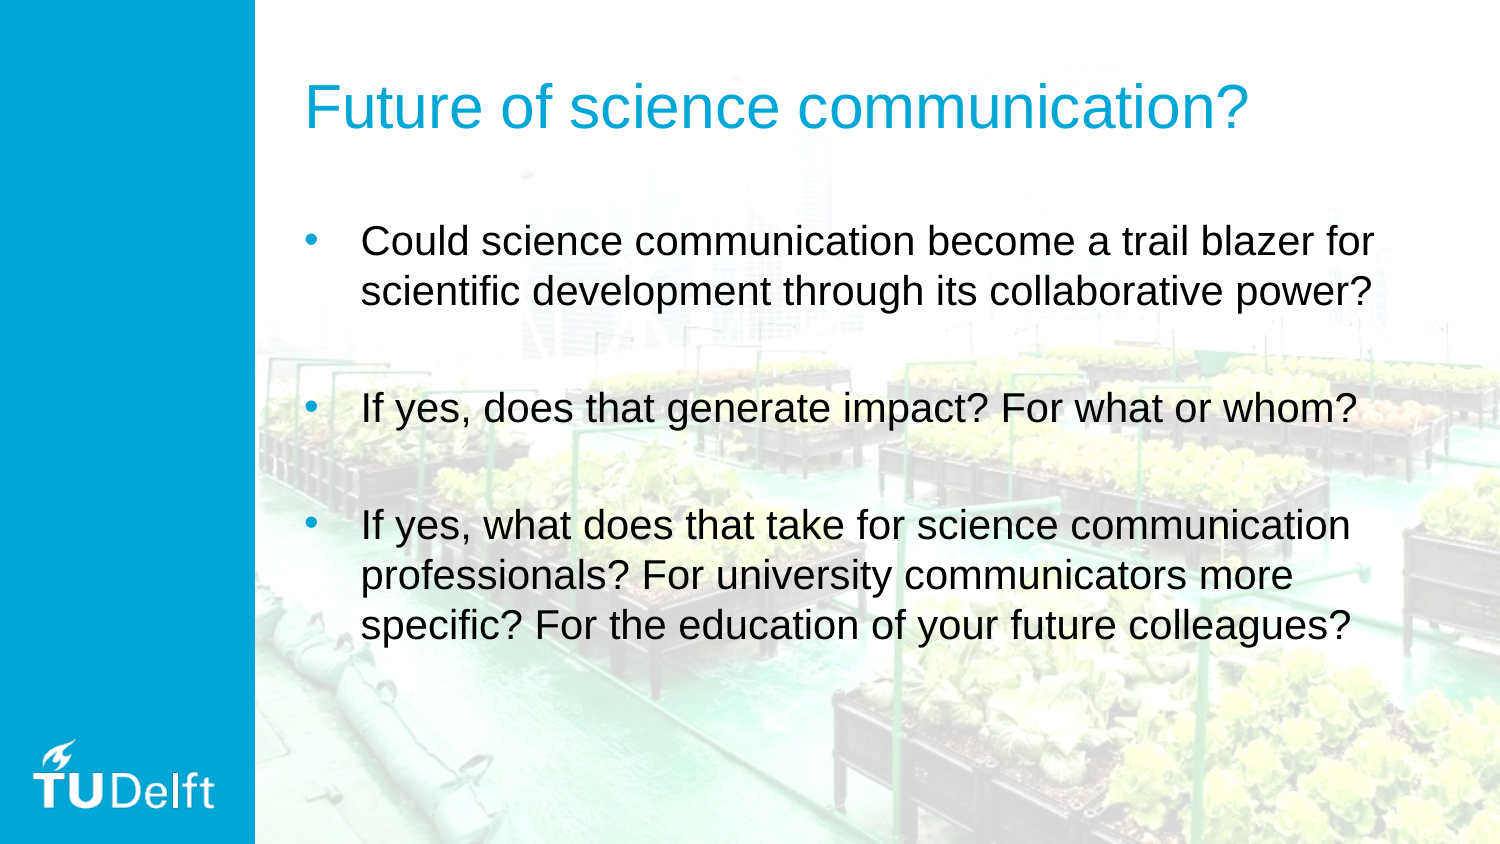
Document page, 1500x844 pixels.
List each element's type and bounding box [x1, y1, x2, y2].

picture [256, 0, 1500, 844]
